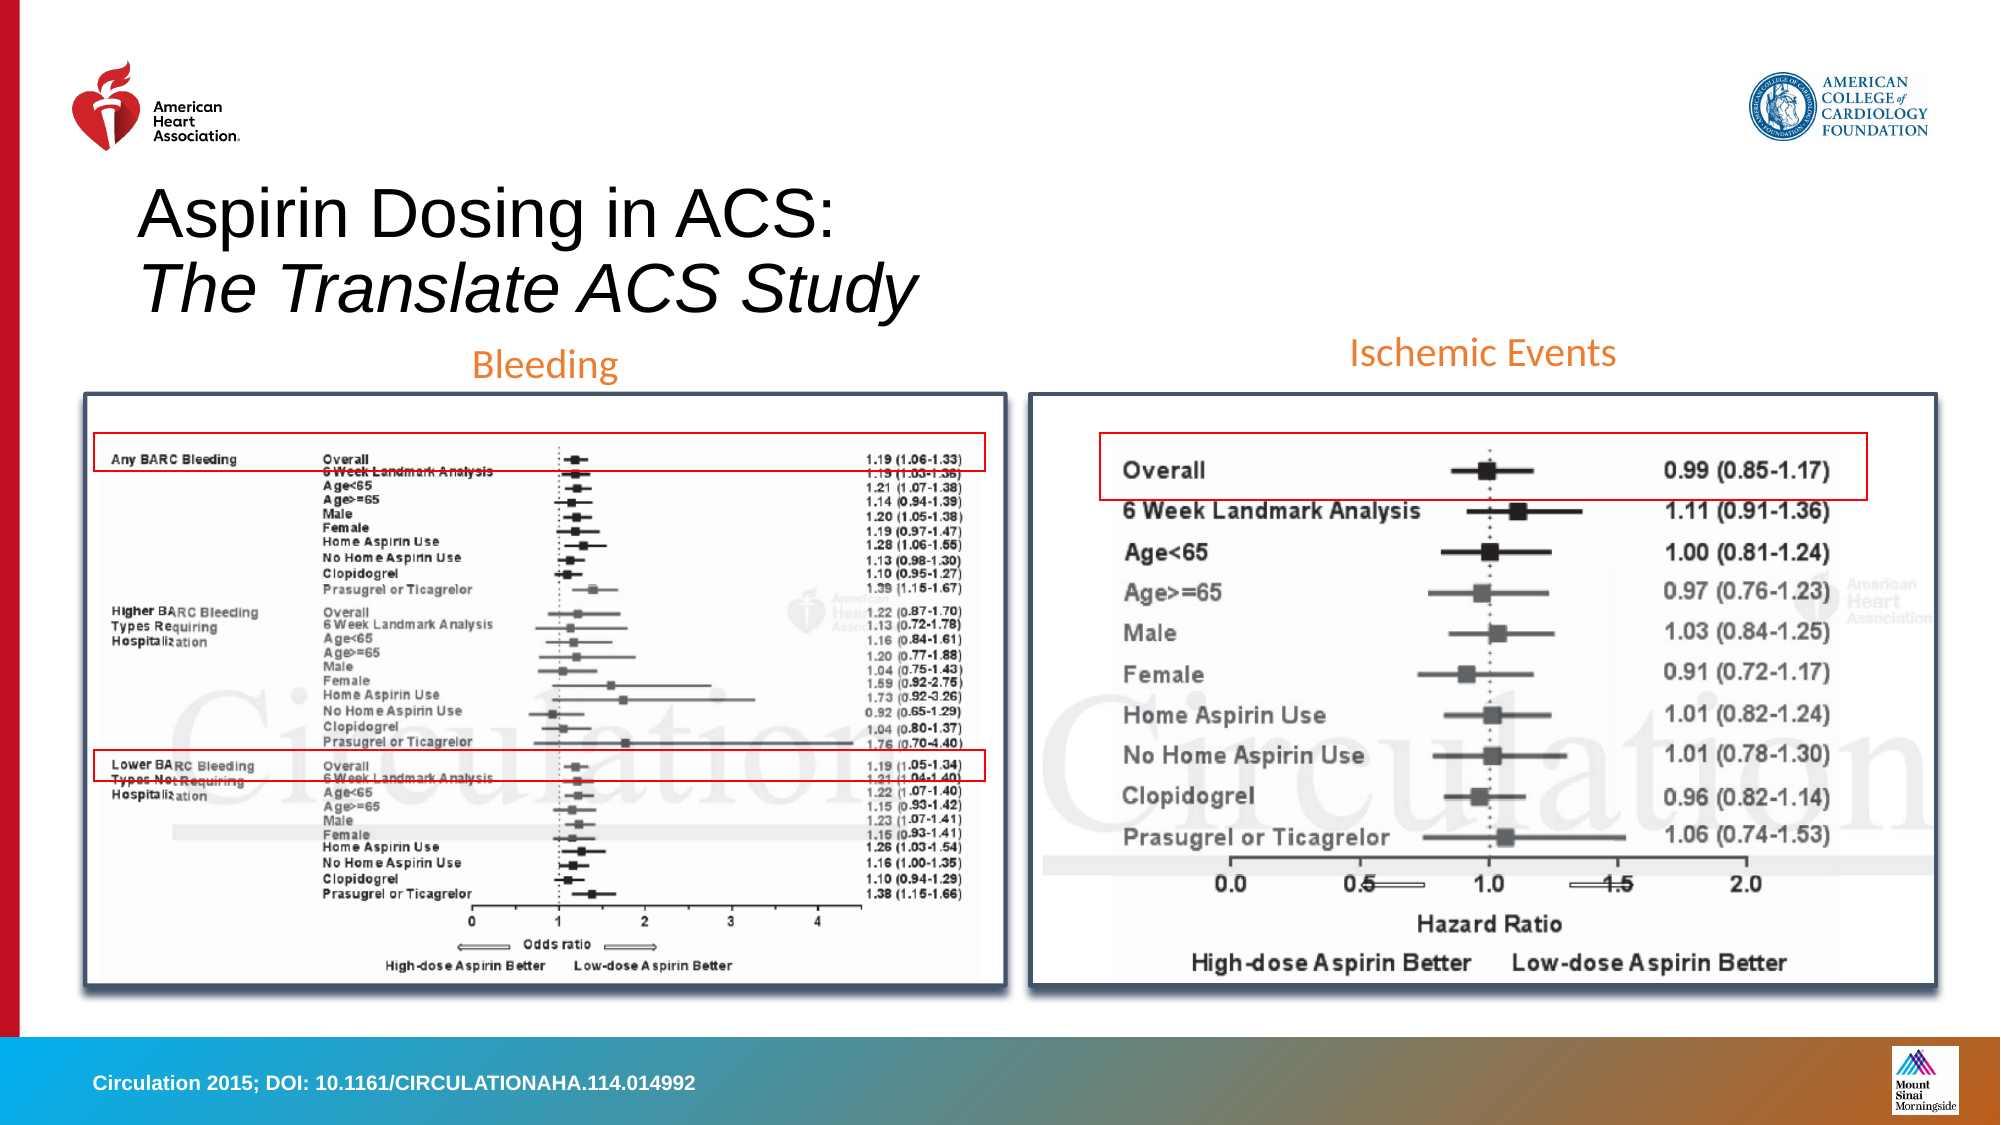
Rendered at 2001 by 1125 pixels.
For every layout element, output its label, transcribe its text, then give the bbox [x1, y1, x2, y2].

picture [1032, 395, 1935, 984]
picture [1892, 1046, 1959, 1115]
text_box Bleeding [348, 329, 743, 394]
picture [87, 395, 1004, 984]
picture [72, 60, 240, 151]
title Aspirin Dosing in ACS: The Translate ACS Study [123, 210, 1884, 336]
text_box Ischemic Events [1286, 317, 1680, 383]
picture [1749, 72, 1928, 141]
text_box Circulation 2015; DOI: 10.1161/CIRCULATIONAHA.114.014992 [77, 1062, 711, 1103]
